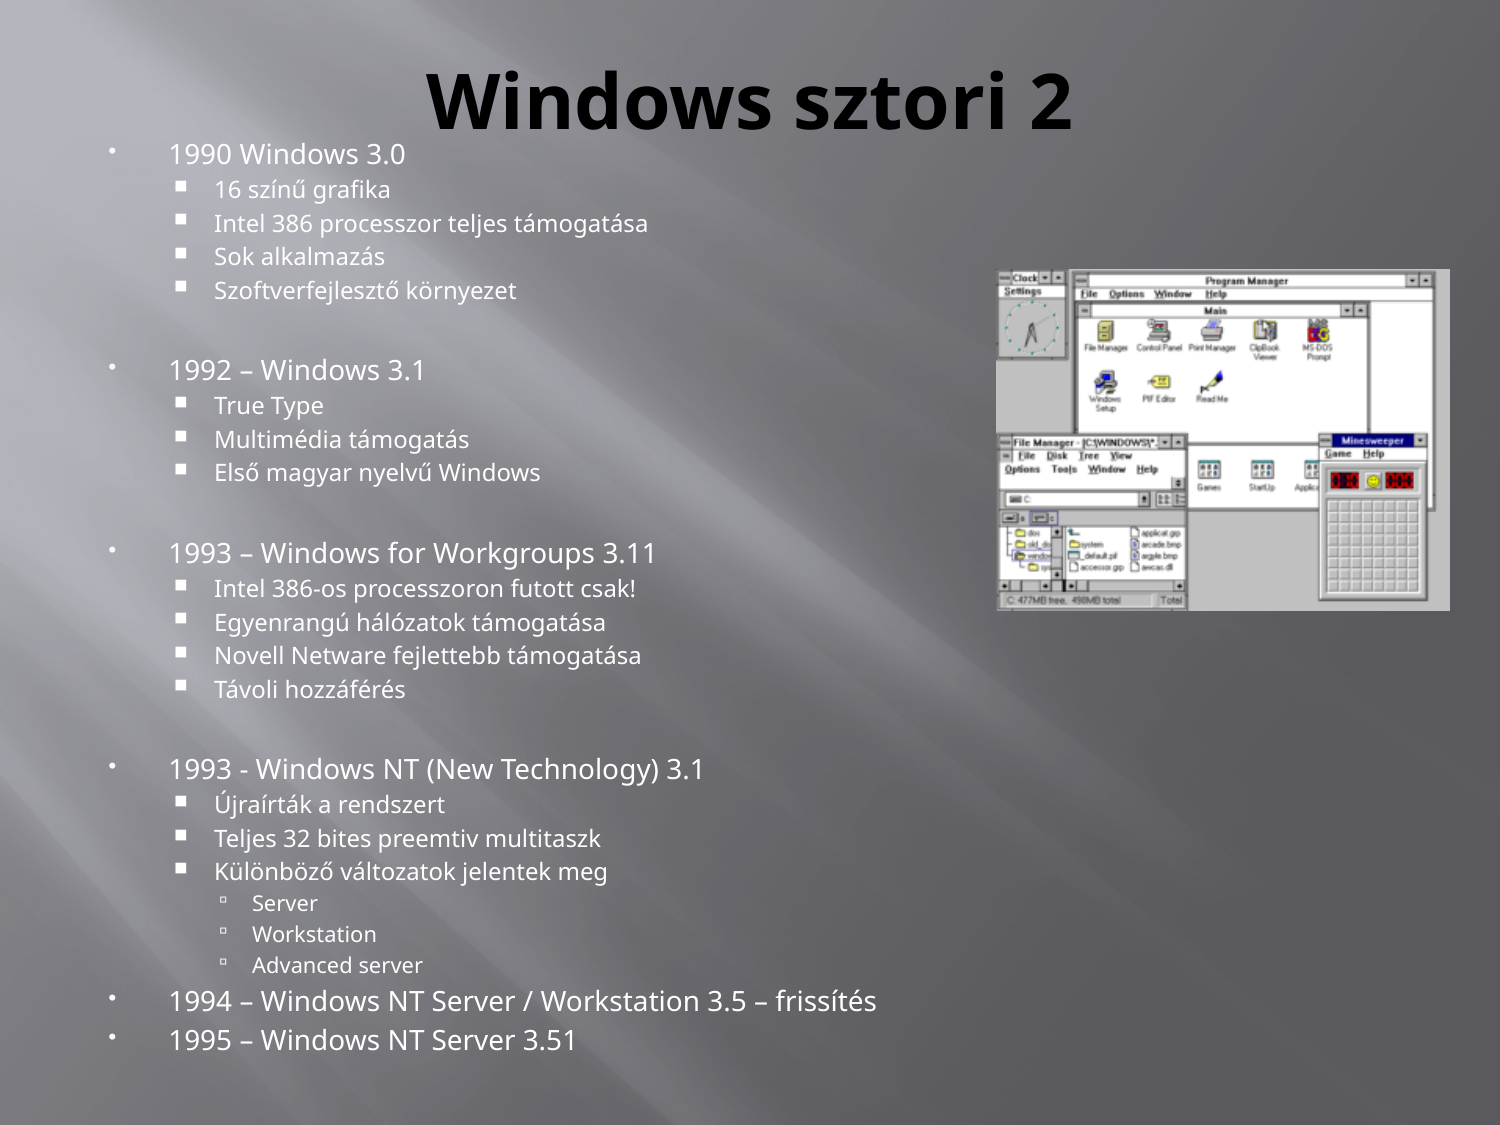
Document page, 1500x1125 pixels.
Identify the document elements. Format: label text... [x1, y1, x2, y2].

title Windows sztori 2 [75, 45, 1425, 153]
picture [995, 269, 1450, 611]
list 1990 Windows 3.0 16 színű grafika Intel 386 processzor teljes támogatása Sok alkalmazás Szoftverfejlesztő környezet 1992 – Windows 3.1 True Type Multimédia támogatás Első magyar nyelvű Windows 1993 – Windows for Workgroups 3.11 Intel 386-os processzoron futott csak! Egyenrangú hálózatok támogatása Novell Netware fejlettebb támogatása Távoli hozzáférés 1993 - Windows NT (New Technology) 3.1 Újraírták a rendszert Teljes 32 bites preemtiv multitaszk Különböző változatok jelentek meg Server Workstation Advanced server 1994 – Windows NT Server / Workstation 3.5 – frissítés 1995 – Windows NT Server 3.51 [75, 128, 903, 1067]
